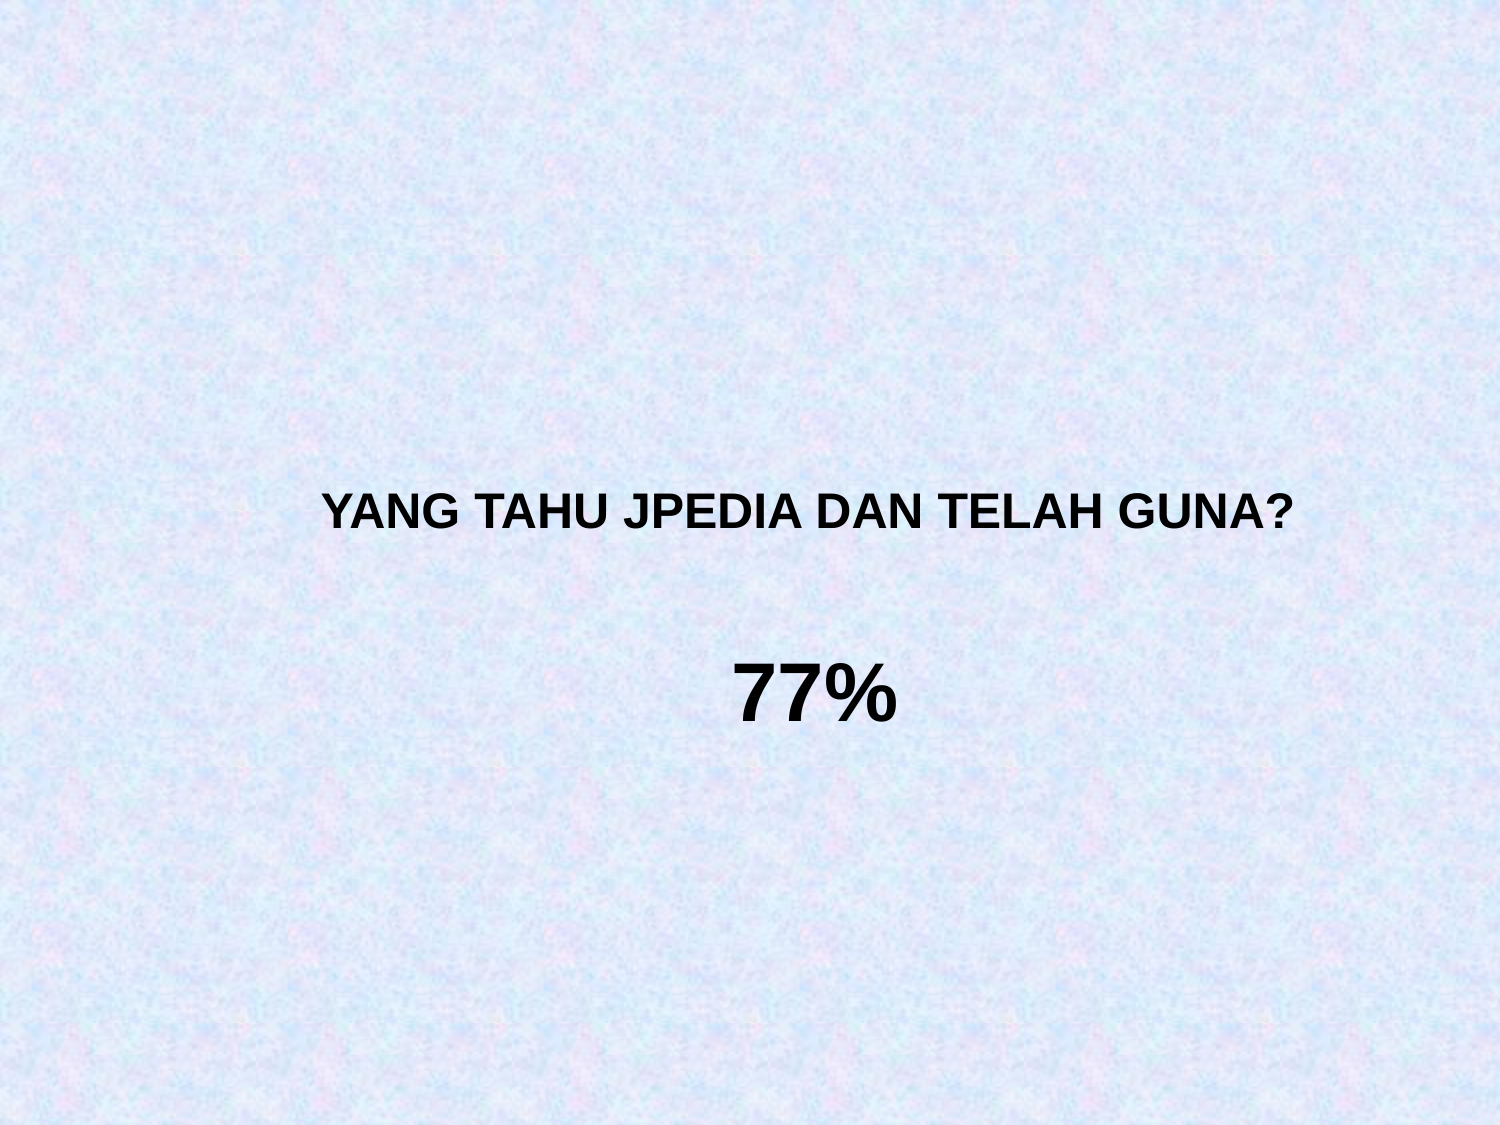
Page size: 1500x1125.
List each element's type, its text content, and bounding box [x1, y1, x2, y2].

text_box YANG TAHU JPEDIA DAN TELAH GUNA? 77% [277, 420, 1353, 746]
